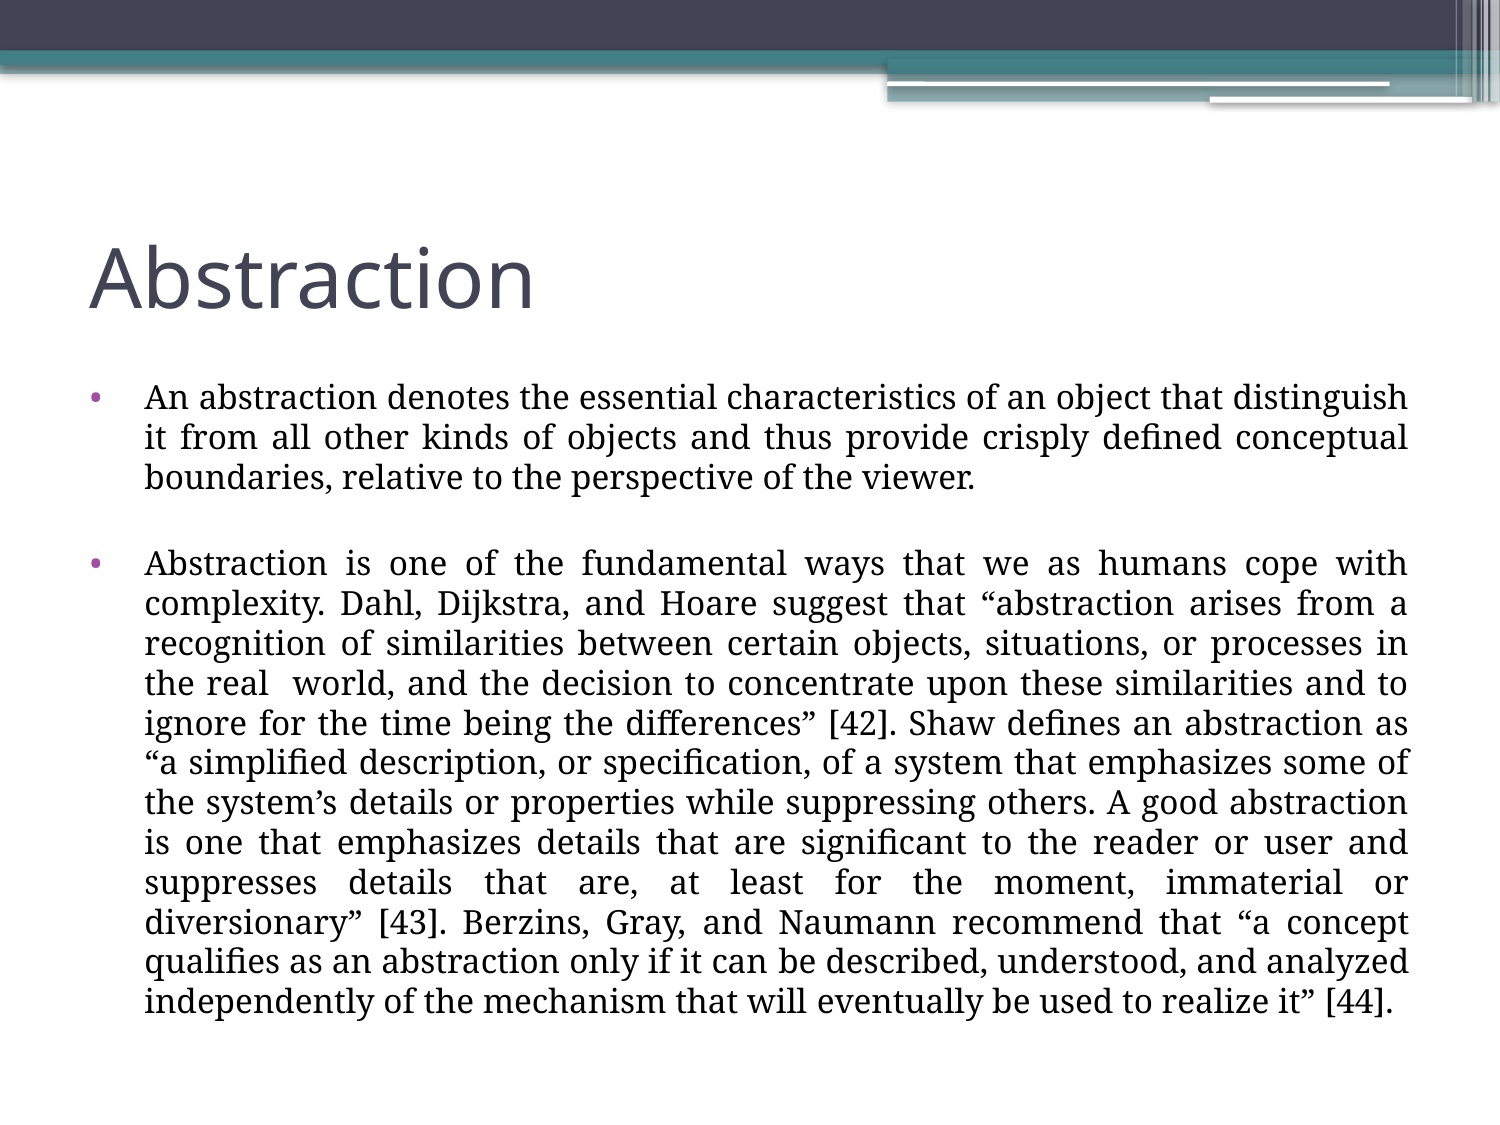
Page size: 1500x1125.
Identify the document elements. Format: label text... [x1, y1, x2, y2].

list An abstraction denotes the essential characteristics of an object that distinguish it from all other kinds of objects and thus provide crisply defined conceptual boundaries, relative to the perspective of the viewer. Abstraction is one of the fundamental ways that we as humans cope with complexity. Dahl, Dijkstra, and Hoare suggest that “abstraction arises from a recognition of similarities between certain objects, situations, or processes in the real world, and the decision to concentrate upon these similarities and to ignore for the time being the differences” [42]. Shaw defines an abstraction as “a simplified description, or specification, of a system that emphasizes some of the system’s details or properties while suppressing others. A good abstraction is one that emphasizes details that are significant to the reader or user and suppresses details that are, at least for the moment, immaterial or diversionary” [43]. Berzins, Gray, and Naumann recommend that “a concept qualifies as an abstraction only if it can be described, understood, and analyzed independently of the mechanism that will eventually be used to realize it” [44]. [75, 368, 1425, 1079]
title Abstraction [75, 187, 1425, 363]
